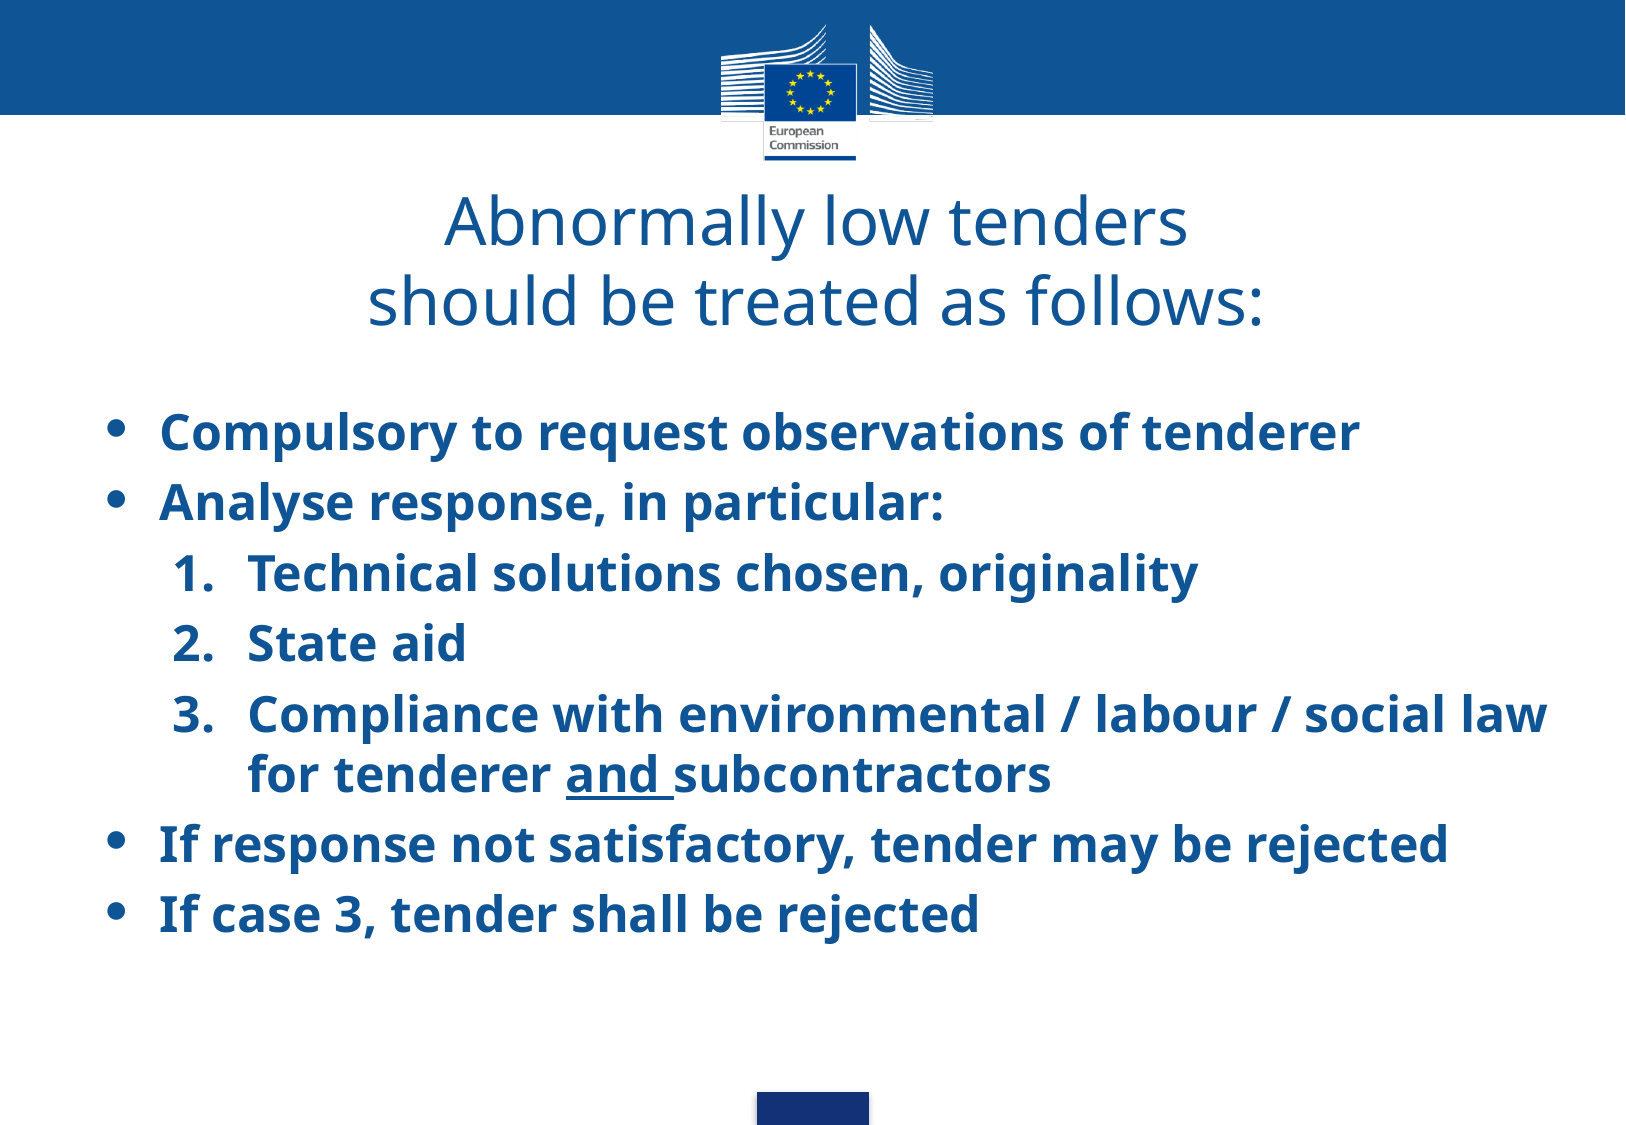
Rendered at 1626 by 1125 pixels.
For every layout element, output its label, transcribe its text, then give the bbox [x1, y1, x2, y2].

text_box [0, 0, 1625, 114]
title Abnormally low tenders should be treated as follows: [79, 172, 1555, 350]
text_box [757, 1092, 869, 1125]
picture [721, 24, 933, 161]
list Compulsory to request observations of tenderer Analyse response, in particular: Technical solutions chosen, originality State aid Compliance with environmental / labour / social law for tenderer and subcontractors If response not satisfactory, tender may be rejected If case 3, tender shall be rejected [97, 394, 1557, 1092]
